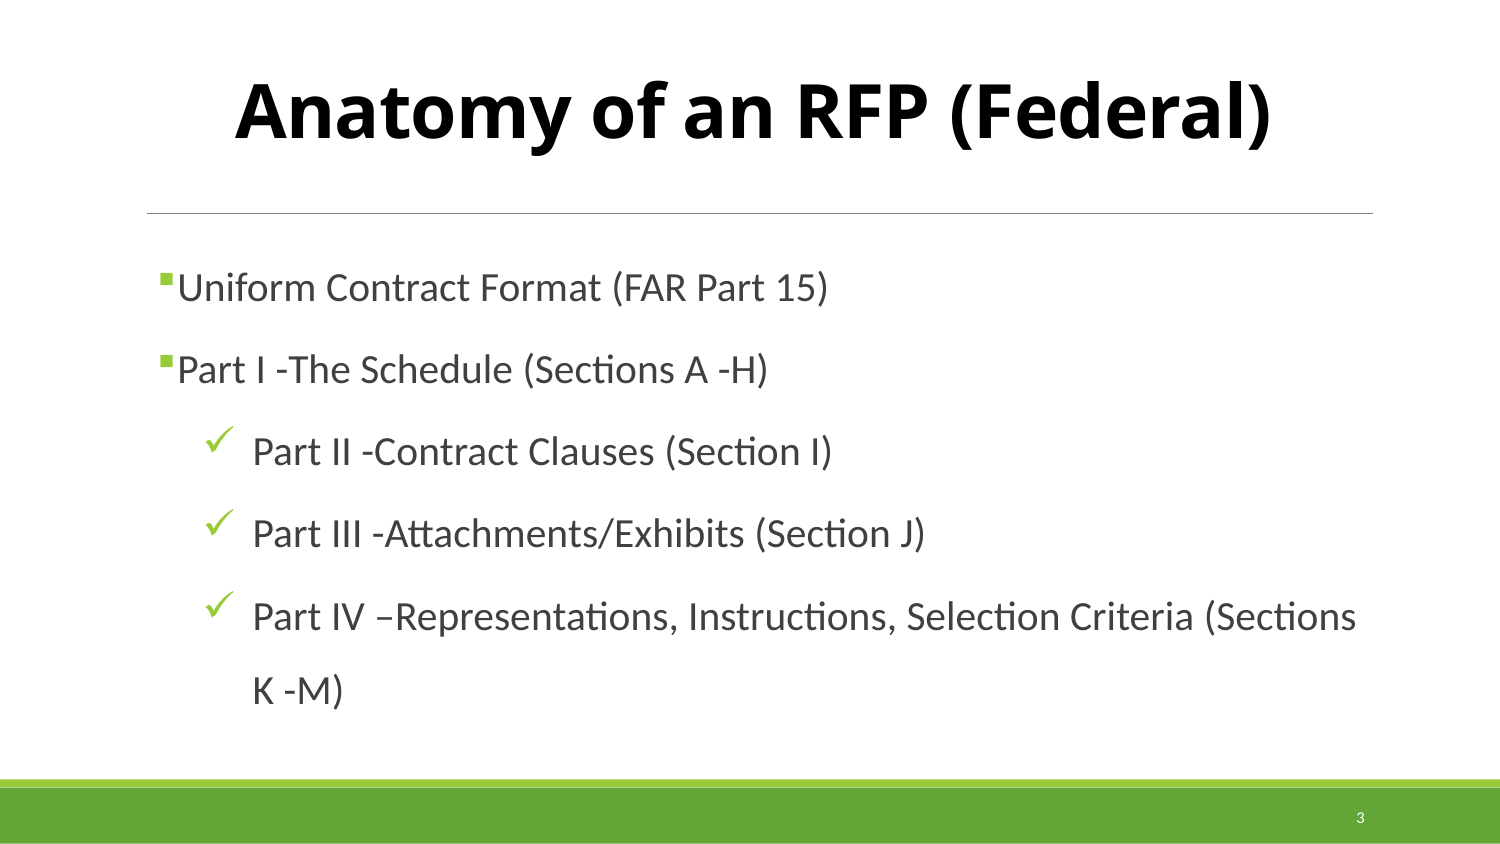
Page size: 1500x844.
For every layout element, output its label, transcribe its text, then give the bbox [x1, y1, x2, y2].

title Anatomy of an RFP (Federal) [135, 35, 1373, 162]
slide_number 3 [1218, 794, 1380, 840]
list Uniform Contract Format (FAR Part 15) Part I -The Schedule (Sections A -H) Part II -Contract Clauses (Section I) Part III -Attachments/Exhibits (Section J) Part IV –Representations, Instructions, Selection Criteria (Sections K -M) [135, 227, 1373, 723]
